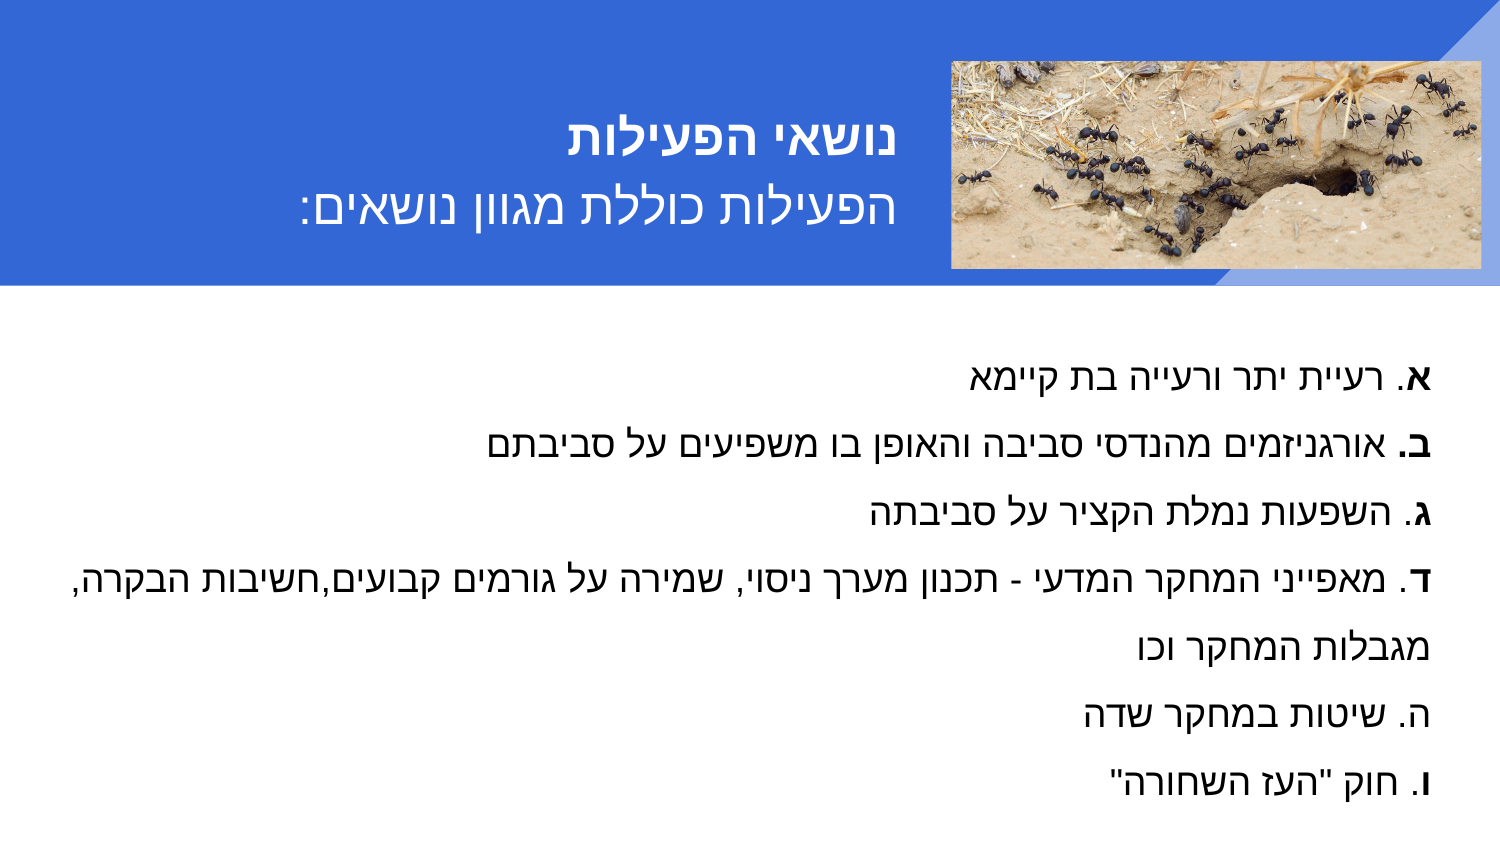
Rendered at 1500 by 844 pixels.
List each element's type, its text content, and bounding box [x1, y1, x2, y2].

list א. רעיית יתר ורעייה בת קיימא ב. אורגניזמים מהנדסי סביבה והאופן בו משפיעים על סביבתם ג. השפעות נמלת הקציר על סביבתה ד. מאפייני המחקר המדעי - תכנון מערך ניסוי, שמירה על גורמים קבועים,חשיבות הבקרה, מגבלות המחקר וכו ה. שיטות במחקר שדה "ו. חוק "העז השחורה [53, 315, 1447, 838]
title נושאי הפעילות :הפעילות כוללת מגוון נושאים [53, 24, 914, 250]
picture [951, 61, 1482, 269]
